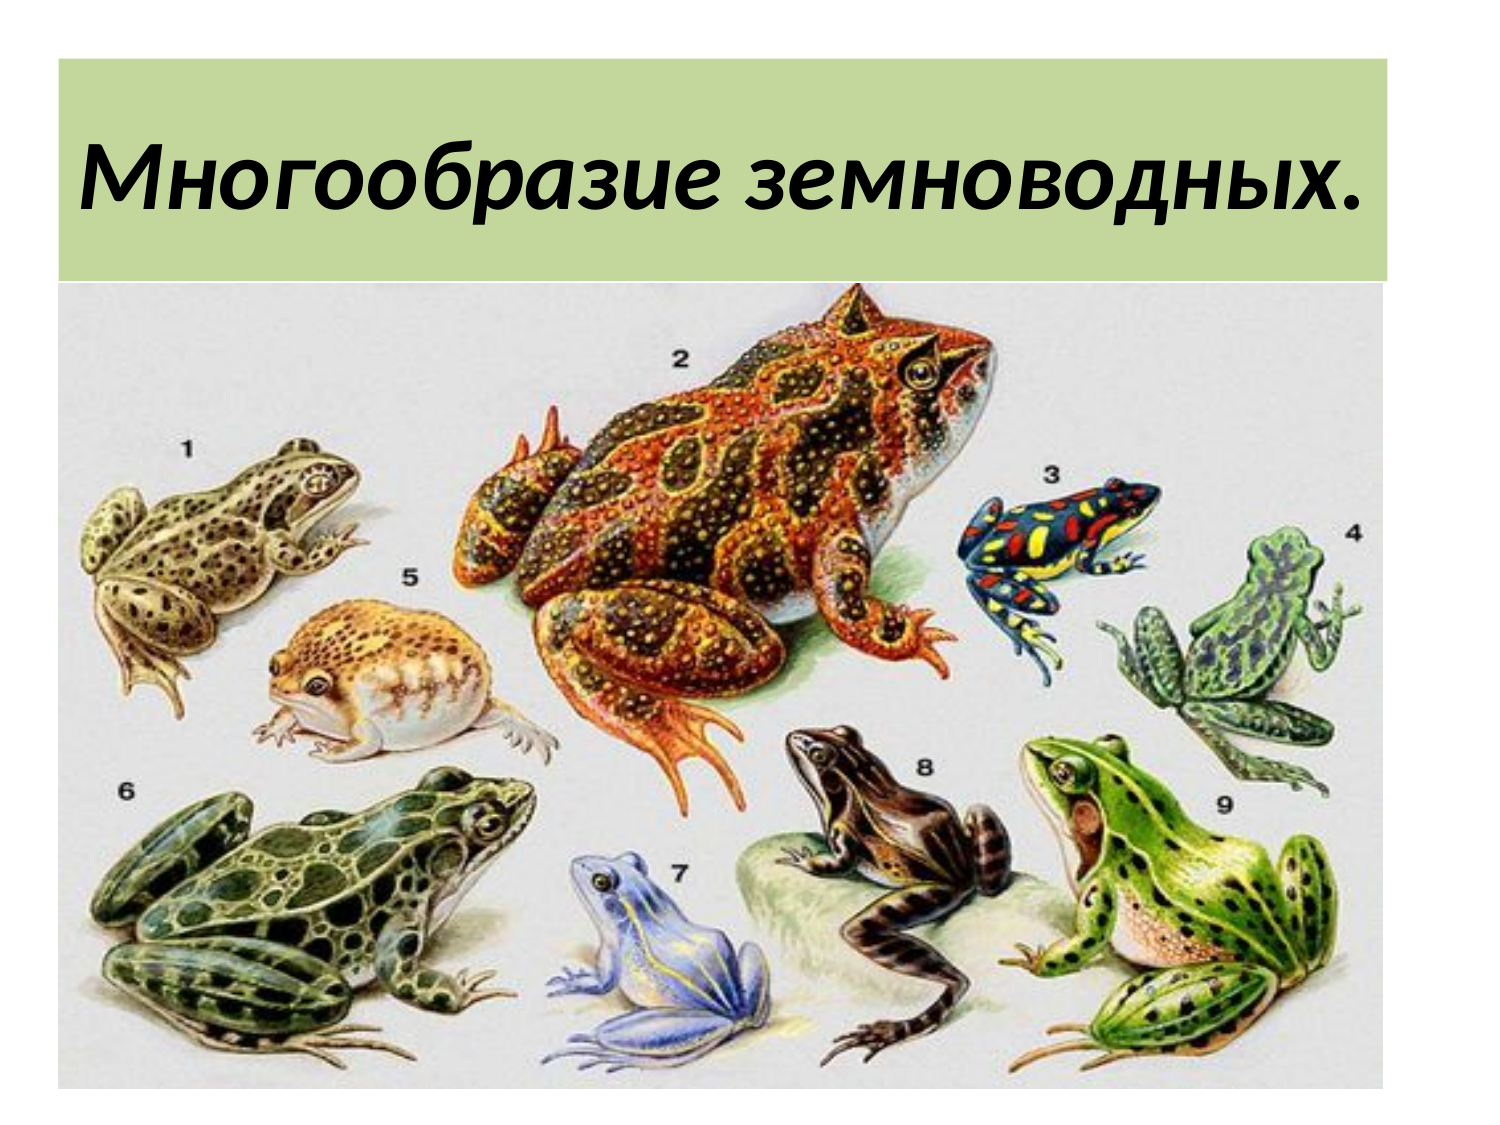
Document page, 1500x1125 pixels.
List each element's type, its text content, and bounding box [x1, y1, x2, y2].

title Многообразие земноводных. [58, 58, 1388, 282]
picture [58, 283, 1383, 1089]
